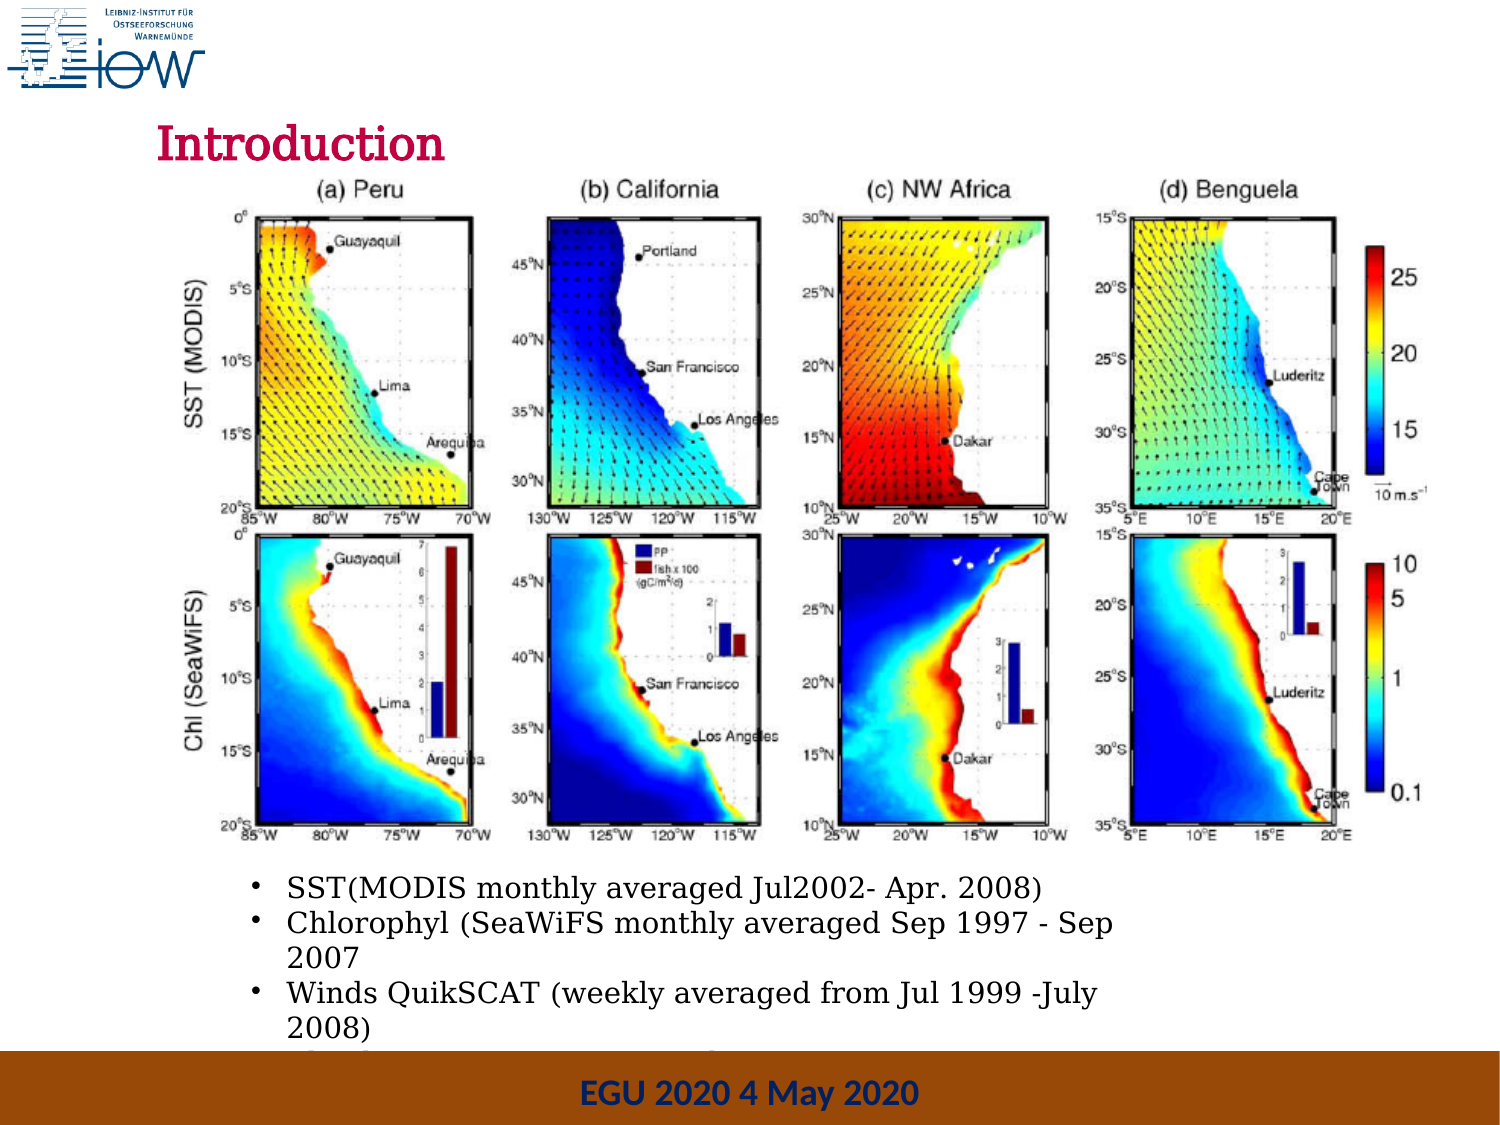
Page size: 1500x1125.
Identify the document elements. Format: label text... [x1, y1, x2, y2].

picture [117, 148, 1456, 859]
text_box Introduction [141, 106, 579, 147]
text_box SST(MODIS monthly averaged Jul2002- Apr. 2008) Chlorophyl (SeaWiFS monthly averaged Sep 1997 - Sep 2007 Winds QuikSCAT (weekly averaged from Jul 1999 -July 2008) Blue bar: mean primary productivity (PP) Red bar: fish catch for the years 1998–2005. [236, 867, 1193, 1049]
text_box EGU 2020 4 May 2020 [0, 1049, 1500, 1125]
picture [5, 7, 208, 91]
